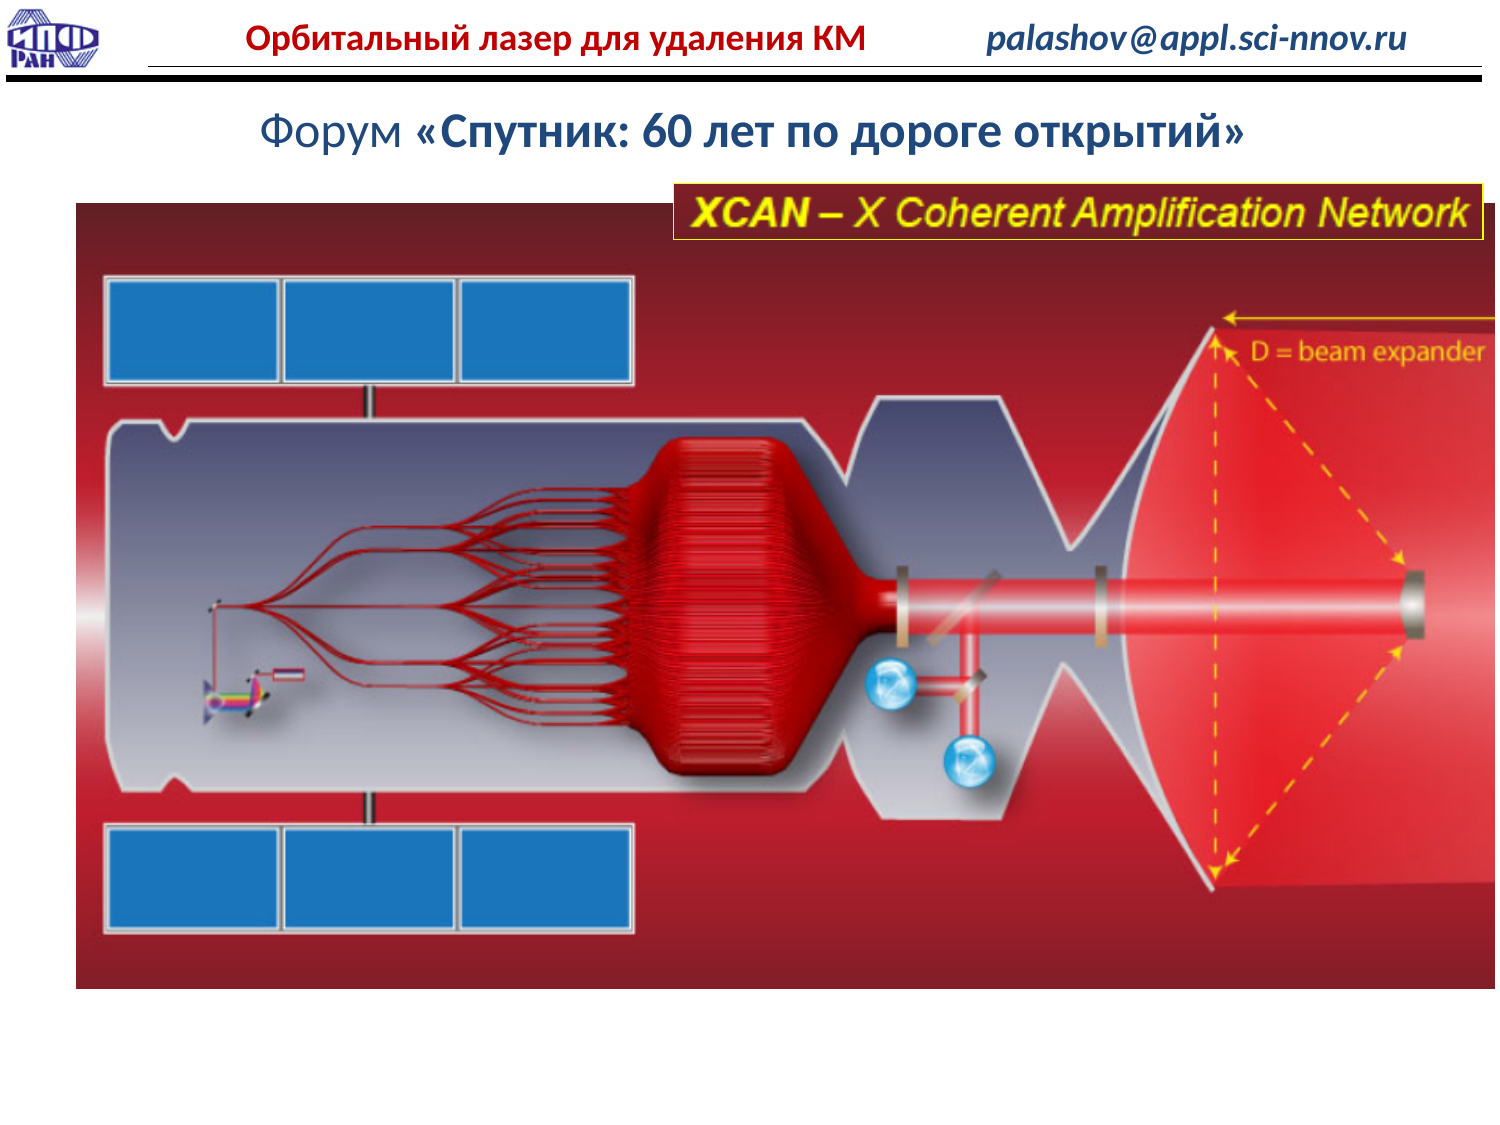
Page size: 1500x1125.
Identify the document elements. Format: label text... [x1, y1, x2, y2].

text_box Форум «Спутник: 60 лет по дороге открытий» [230, 89, 1279, 165]
text_box Орбитальный лазер для удаления КМ palashov@appl.sci-nnov.ru [218, 5, 1435, 65]
picture [5, 7, 101, 70]
picture [76, 184, 1495, 990]
